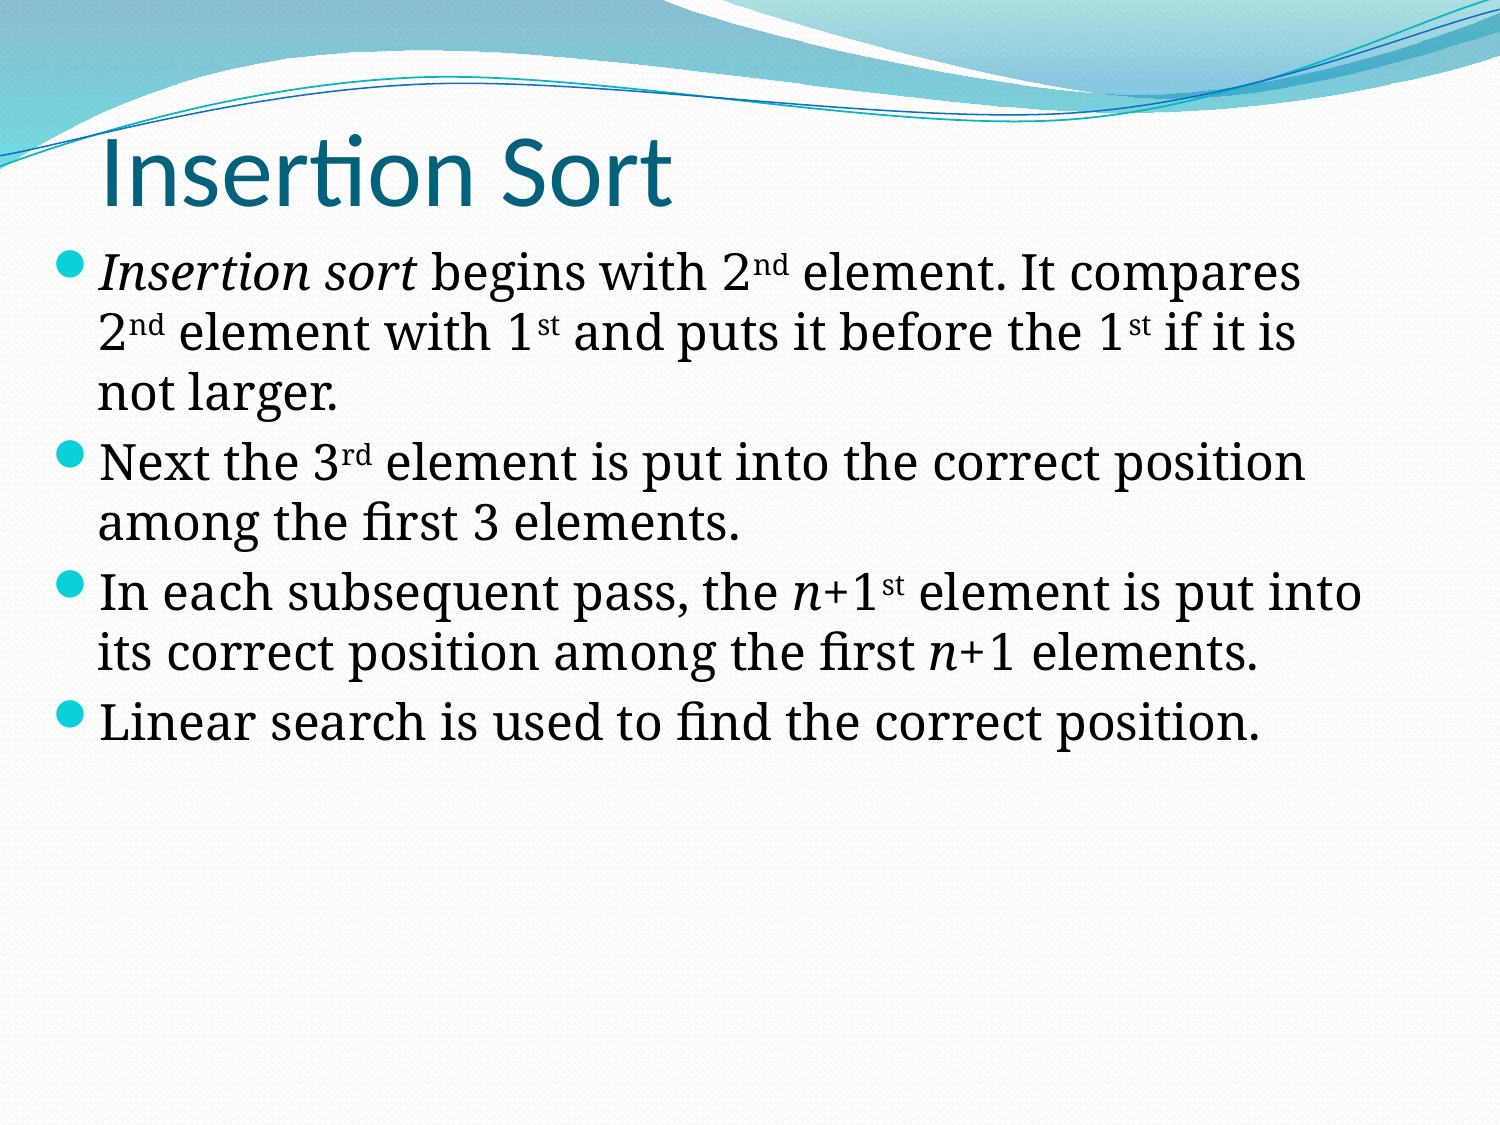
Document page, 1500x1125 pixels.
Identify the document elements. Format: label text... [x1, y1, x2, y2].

title Insertion Sort [99, 40, 1450, 228]
list Insertion sort begins with 2nd element. It compares 2nd element with 1st and puts it before the 1st if it is not larger. Next the 3rd element is put into the correct position among the first 3 elements. In each subsequent pass, the n+1st element is put into its correct position among the first n+1 elements. Linear search is used to find the correct position. [37, 233, 1388, 954]
